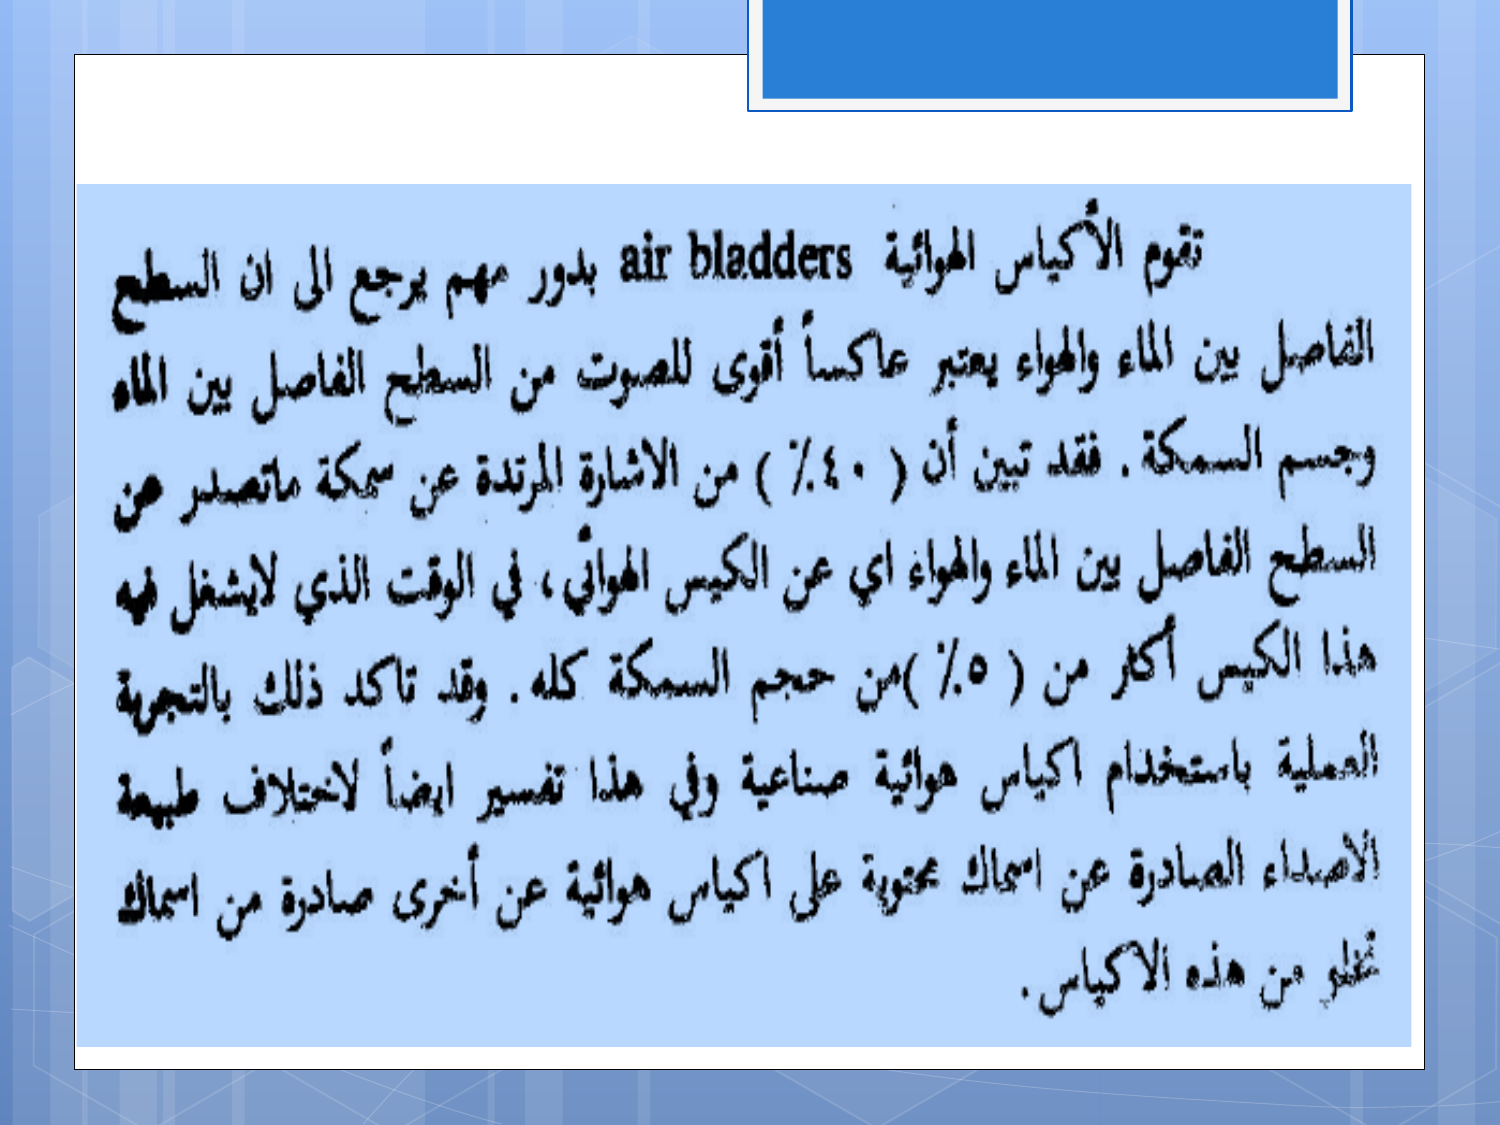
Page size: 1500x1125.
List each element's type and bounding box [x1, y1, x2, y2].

picture [76, 184, 1412, 1047]
